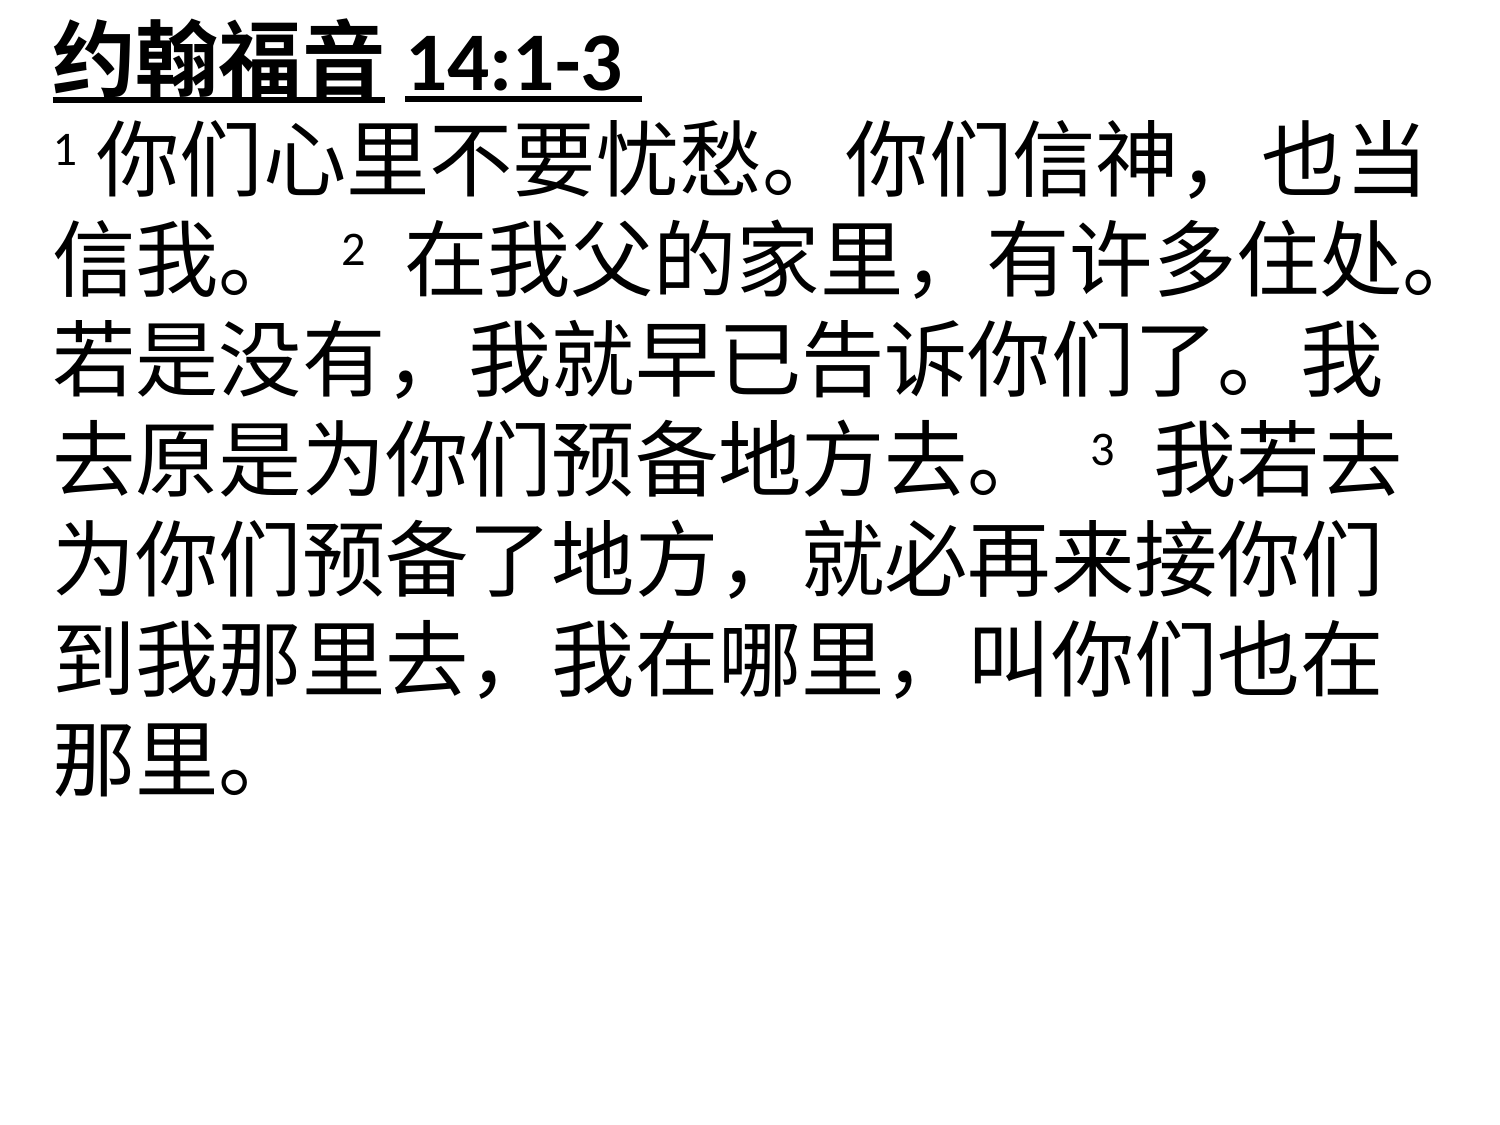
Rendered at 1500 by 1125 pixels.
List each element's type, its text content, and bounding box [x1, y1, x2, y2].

list 约翰福音14:1-3 1你们心里不要忧愁。你们信神，也当信我。 2 在我父的家里，有许多住处。若是没有，我就早已告诉你们了。我去原是为你们预备地方去。 3 我若去为你们预备了地方，就必再来接你们到我那里去，我在哪里，叫你们也在那里。 [37, 0, 1475, 1100]
